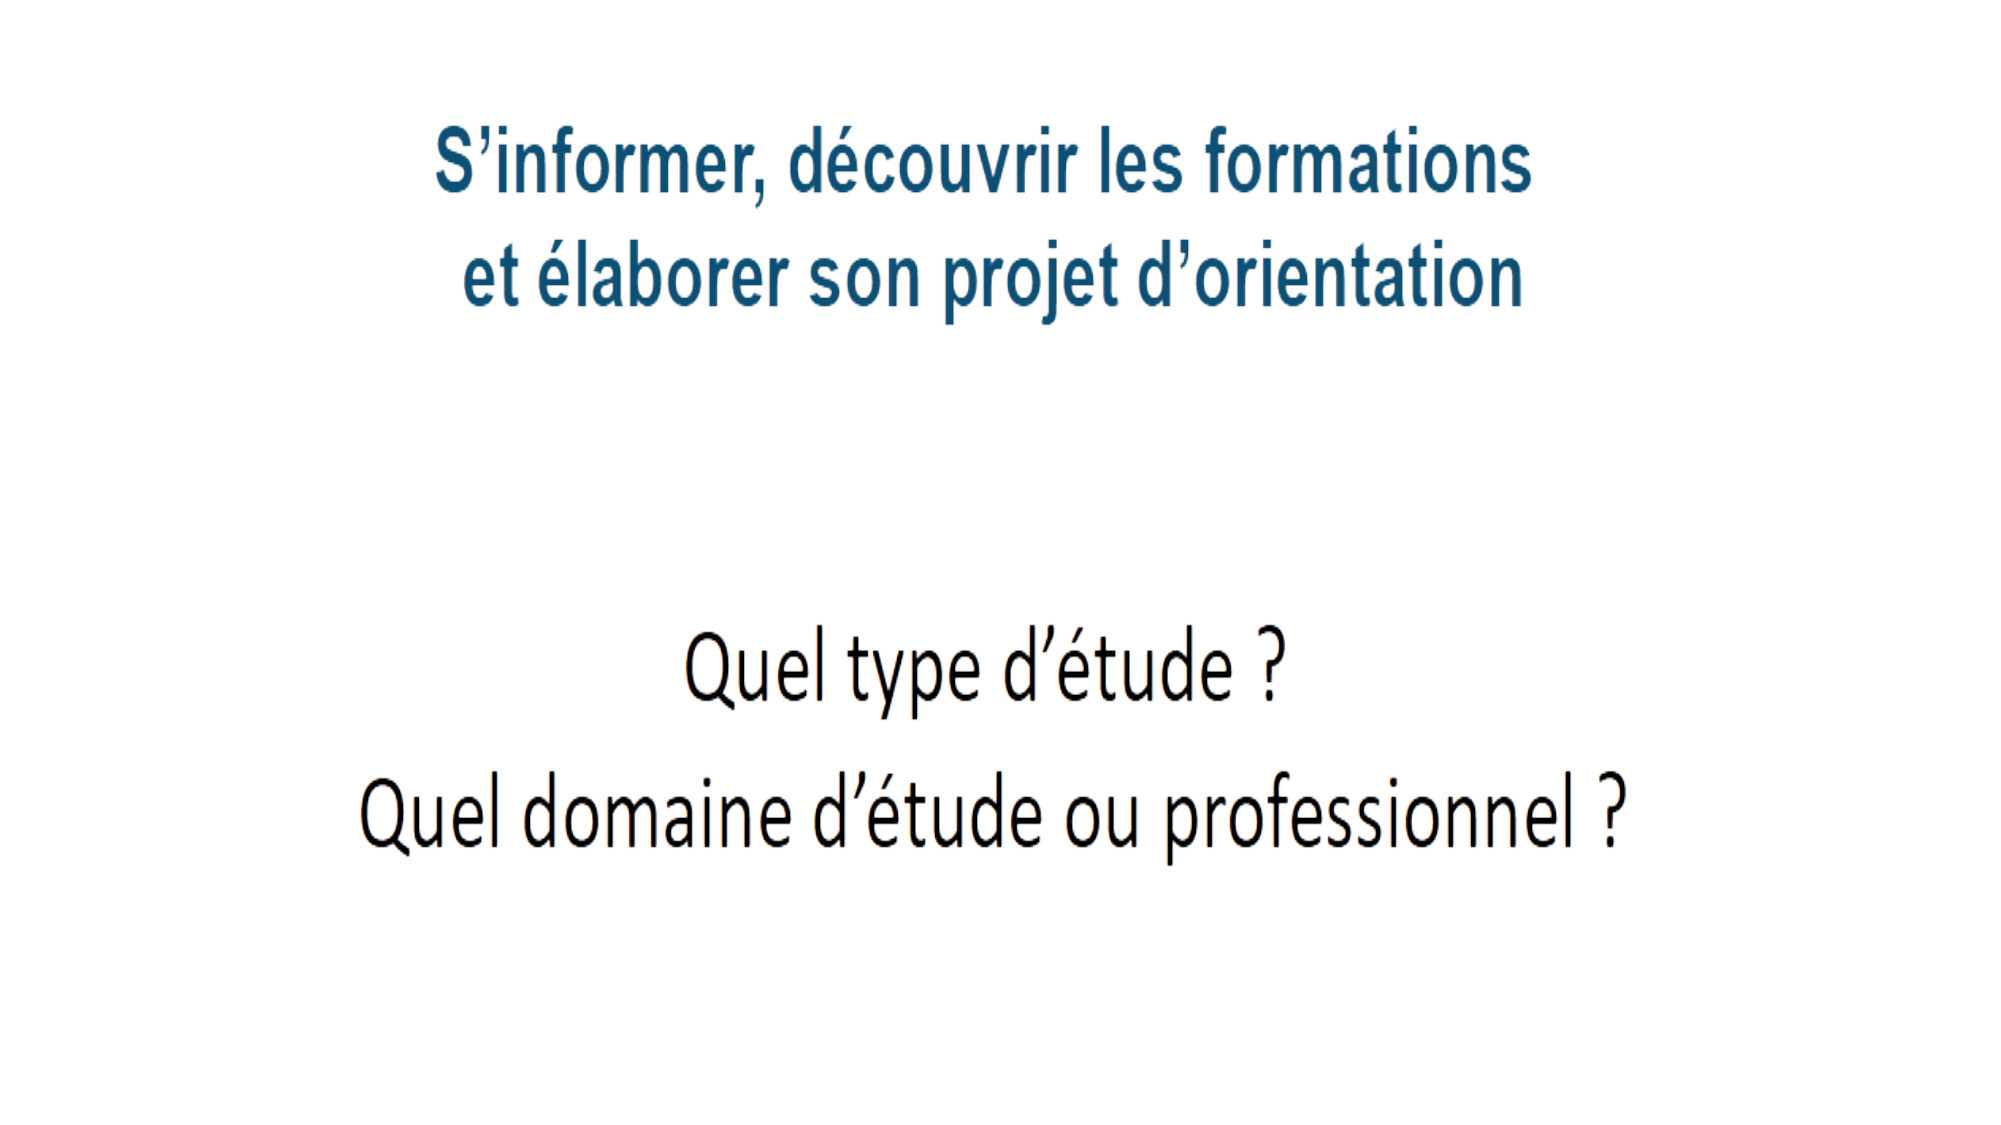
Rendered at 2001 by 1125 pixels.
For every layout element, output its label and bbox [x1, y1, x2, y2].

picture [315, 89, 1685, 883]
